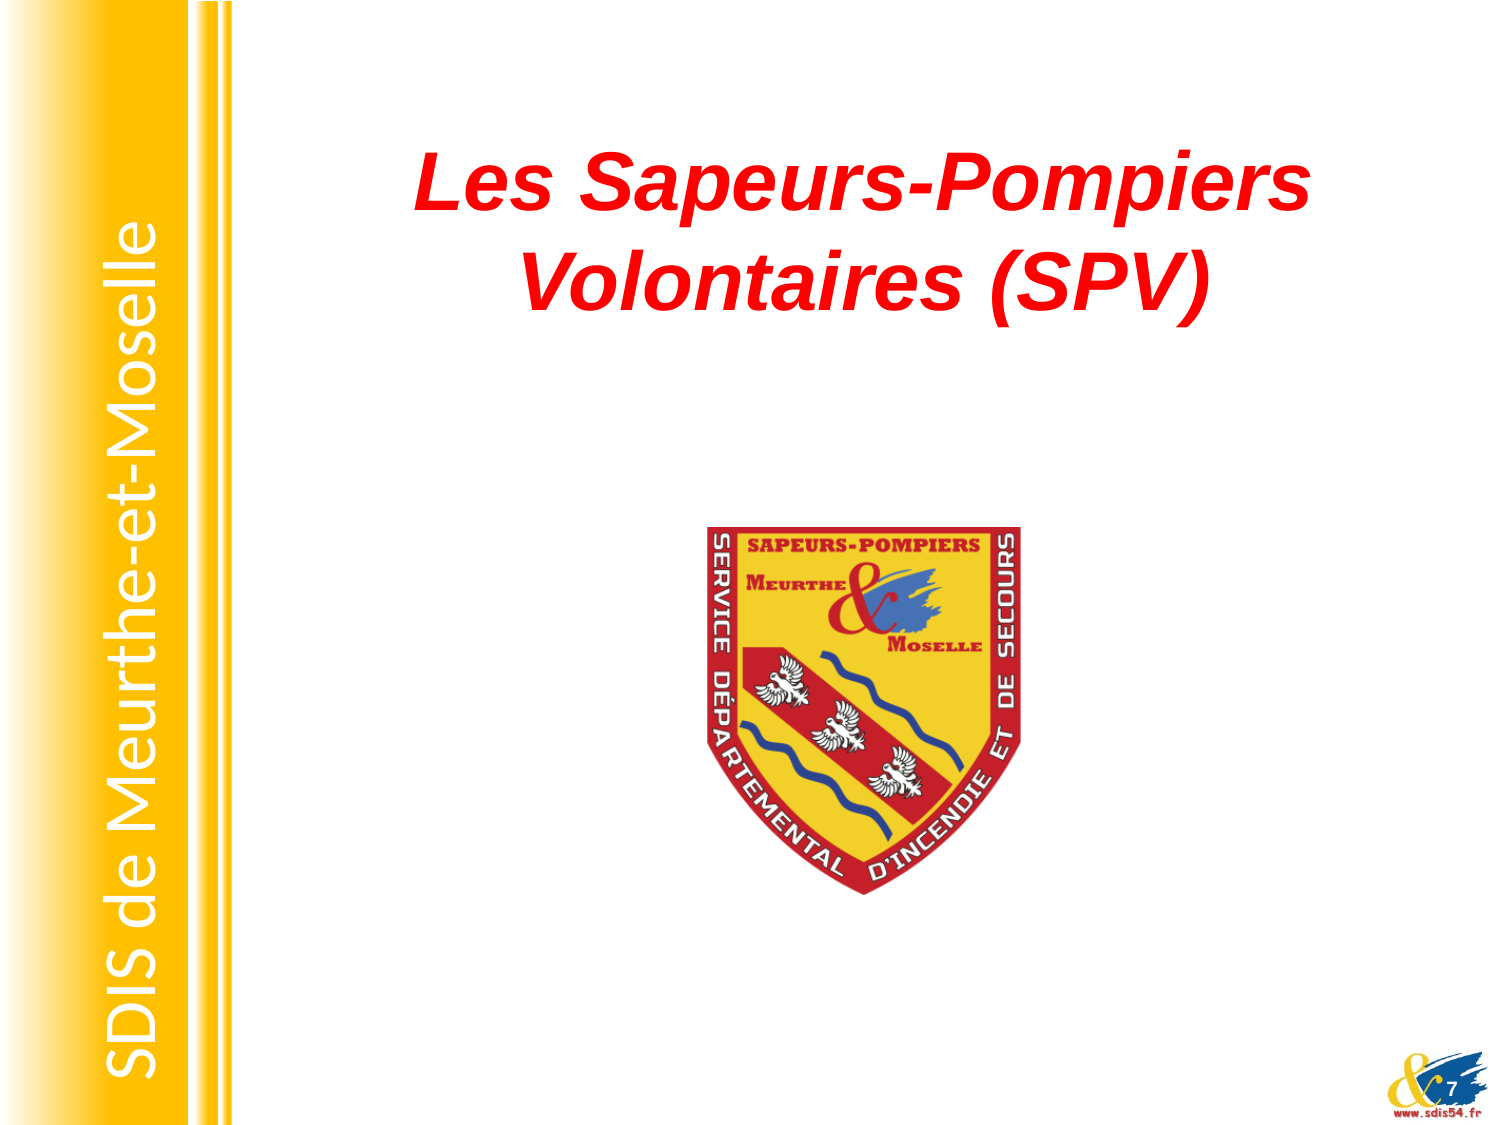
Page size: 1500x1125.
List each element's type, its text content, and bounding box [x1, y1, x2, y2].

slide_number 7 [1409, 1057, 1495, 1118]
picture [706, 526, 1022, 896]
text_box Les Sapeurs-Pompiers Volontaires (SPV) [256, 119, 1472, 335]
picture [1387, 1051, 1488, 1125]
text_box [220, 0, 234, 1125]
text_box [191, 0, 221, 1125]
text_box SDIS de Meurthe-et-Moselle [0, 0, 190, 1125]
